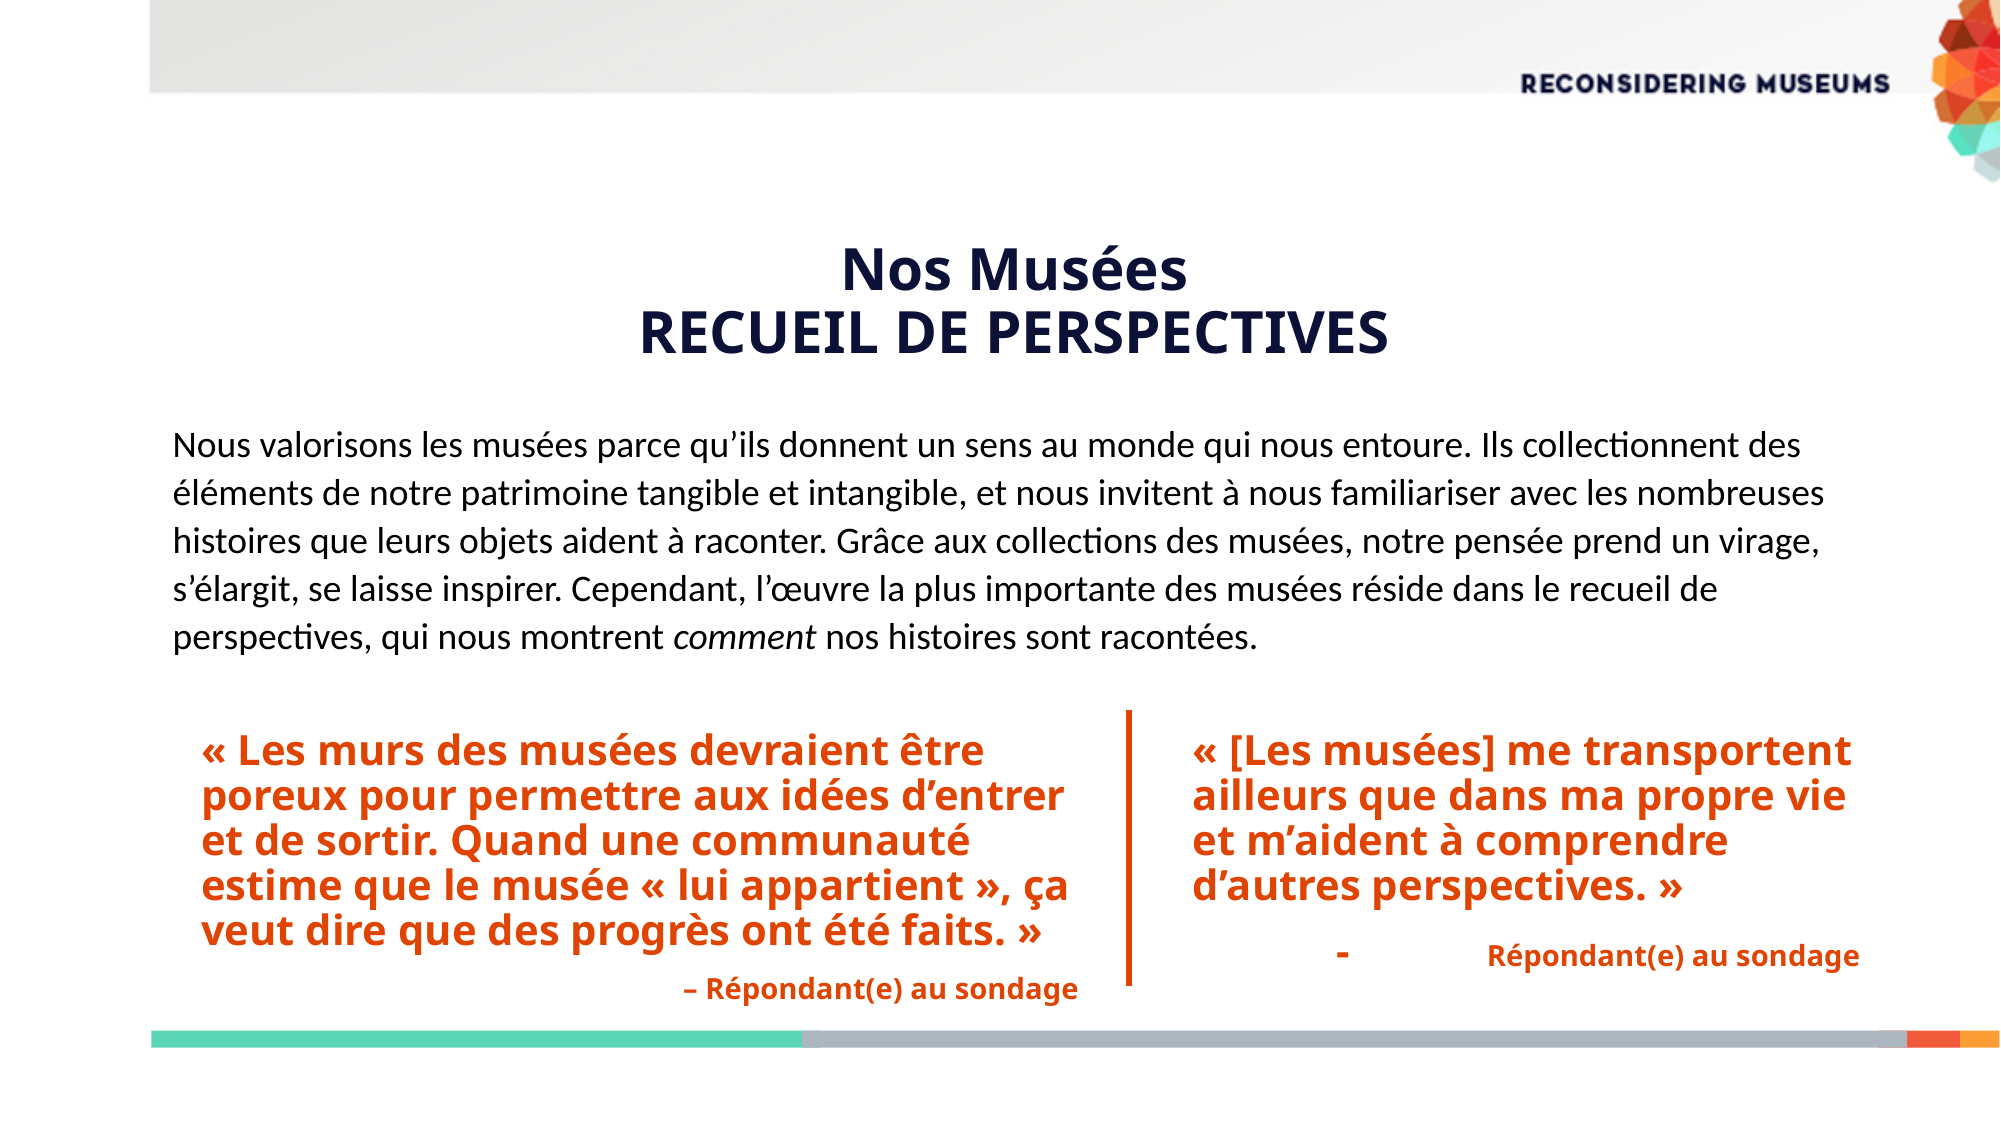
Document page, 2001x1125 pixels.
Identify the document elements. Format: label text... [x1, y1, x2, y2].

picture [0, 0, 2000, 200]
text_box « Les murs des musées devraient être poreux pour permettre aux idées d’entrer et de sortir. Quand une communauté estime que le musée « lui appartient », ça veut dire que des progrès ont été faits. » – Répondant(e) au sondage [186, 721, 1094, 986]
list Nous valorisons les musées parce qu’ils donnent un sens au monde qui nous entoure. Ils collectionnent des éléments de notre patrimoine tangible et intangible, et nous invitent à nous familiariser avec les nombreuses histoires que leurs objets aident à raconter. Grâce aux collections des musées, notre pensée prend un virage, s’élargit, se laisse inspirer. Cependant, l’œuvre la plus importante des musées réside dans le recueil de perspectives, qui nous montrent comment nos histoires sont racontées. [157, 408, 1899, 1035]
title Nos Musées RECUEIL DE PERSPECTIVES [157, 234, 1883, 314]
text_box « [Les musées] me transportent ailleurs que dans ma propre vie et m’aident à comprendre d’autres perspectives. » - Répondant(e) au sondage [1178, 721, 1883, 986]
